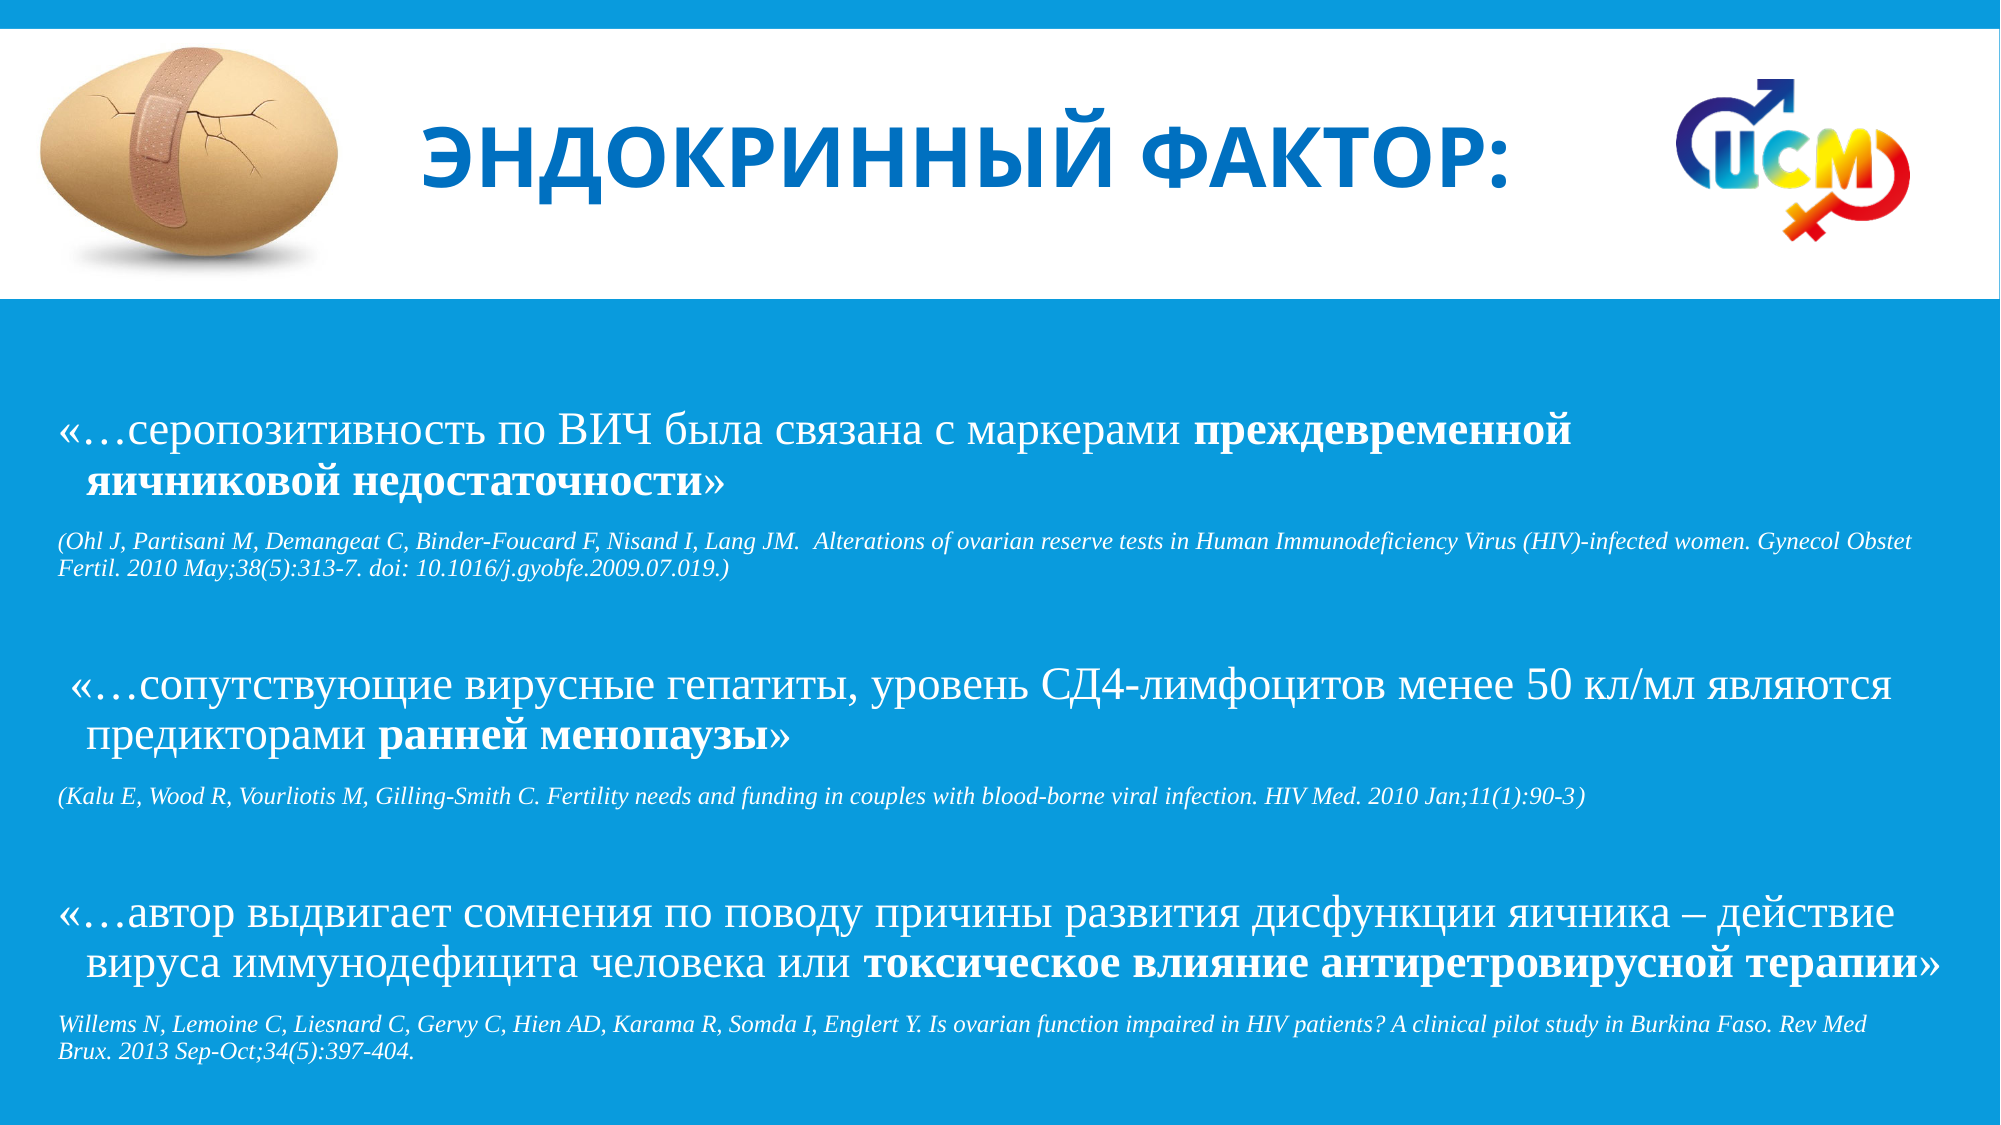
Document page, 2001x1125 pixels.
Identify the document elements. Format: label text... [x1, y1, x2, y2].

title Эндокринный фактор: [363, 81, 1642, 244]
list «…серопозитивность по ВИЧ была связана с маркерами преждевременной яичниковой недостаточности» (Ohl J, Partisani M, Demangeat C, Binder-Foucard F, Nisand I, Lang JM. Alterations of ovarian reserve tests in Human Immunodeficiency Virus (HIV)-infected women. Gynecol Obstet Fertil. 2010 May;38(5):313-7. doi: 10.1016/j.gyobfe.2009.07.019.) «…сопутствующие вирусные гепатиты, уровень СД4-лимфоцитов менее 50 кл/мл являются предикторами ранней менопаузы» (Kalu E, Wood R, Vourliotis M, Gilling-Smith C. Fertility needs and funding in couples with blood-borne viral infection. HIV Med. 2010 Jan;11(1):90-3) «…автор выдвигает сомнения по поводу причины развития дисфункции яичника – действие вируса иммунодефицита человека или токсическое влияние антиретровирусной терапии» Willems N, Lemoine C, Liesnard C, Gervy C, Hien AD, Karama R, Somda I, Englert Y. Is ovarian function impaired in HIV patients? A clinical pilot study in Burkina Faso. Rev Med Brux. 2013 Sep-Oct;34(5):397-404. [42, 318, 1963, 1106]
picture [19, 43, 357, 282]
picture [1676, 79, 1910, 242]
